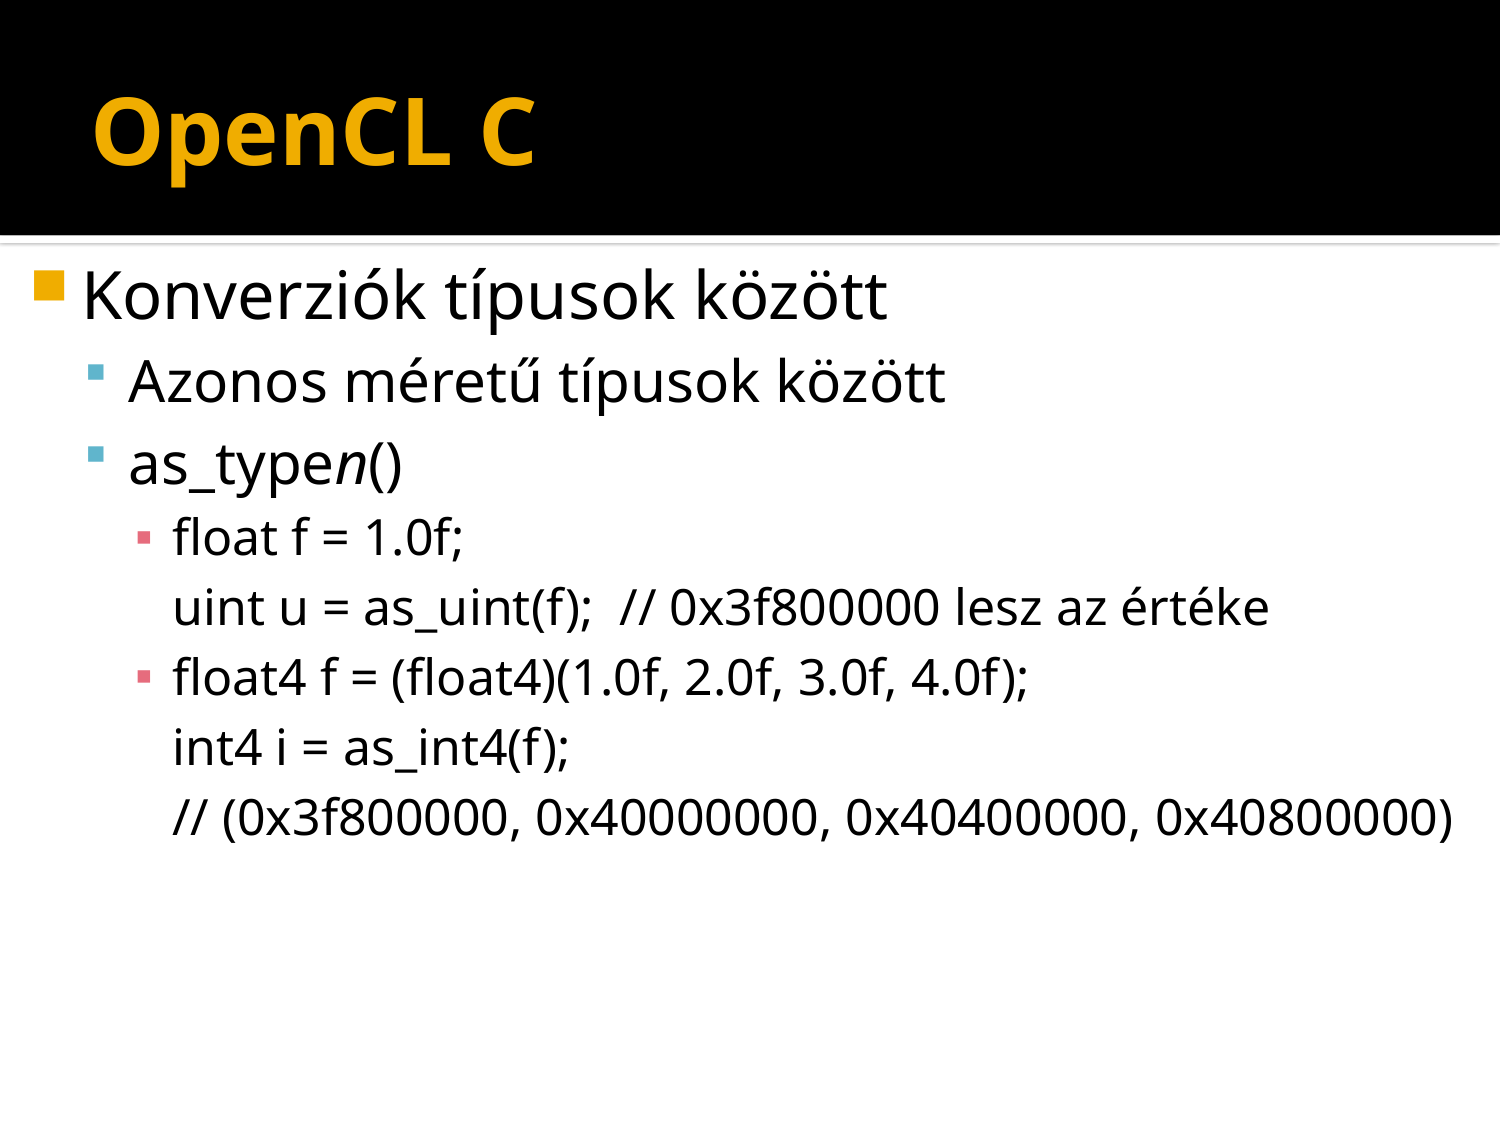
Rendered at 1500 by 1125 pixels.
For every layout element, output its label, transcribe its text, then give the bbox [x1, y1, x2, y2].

list Konverziók típusok között Azonos méretű típusok között as_typen() float f = 1.0f; uint u = as_uint(f); // 0x3f800000 lesz az értéke float4 f = (float4)(1.0f, 2.0f, 3.0f, 4.0f); int4 i = as_int4(f); // (0x3f800000, 0x40000000, 0x40400000, 0x40800000) [0, 237, 1500, 1125]
title OpenCL C [75, 25, 1425, 231]
